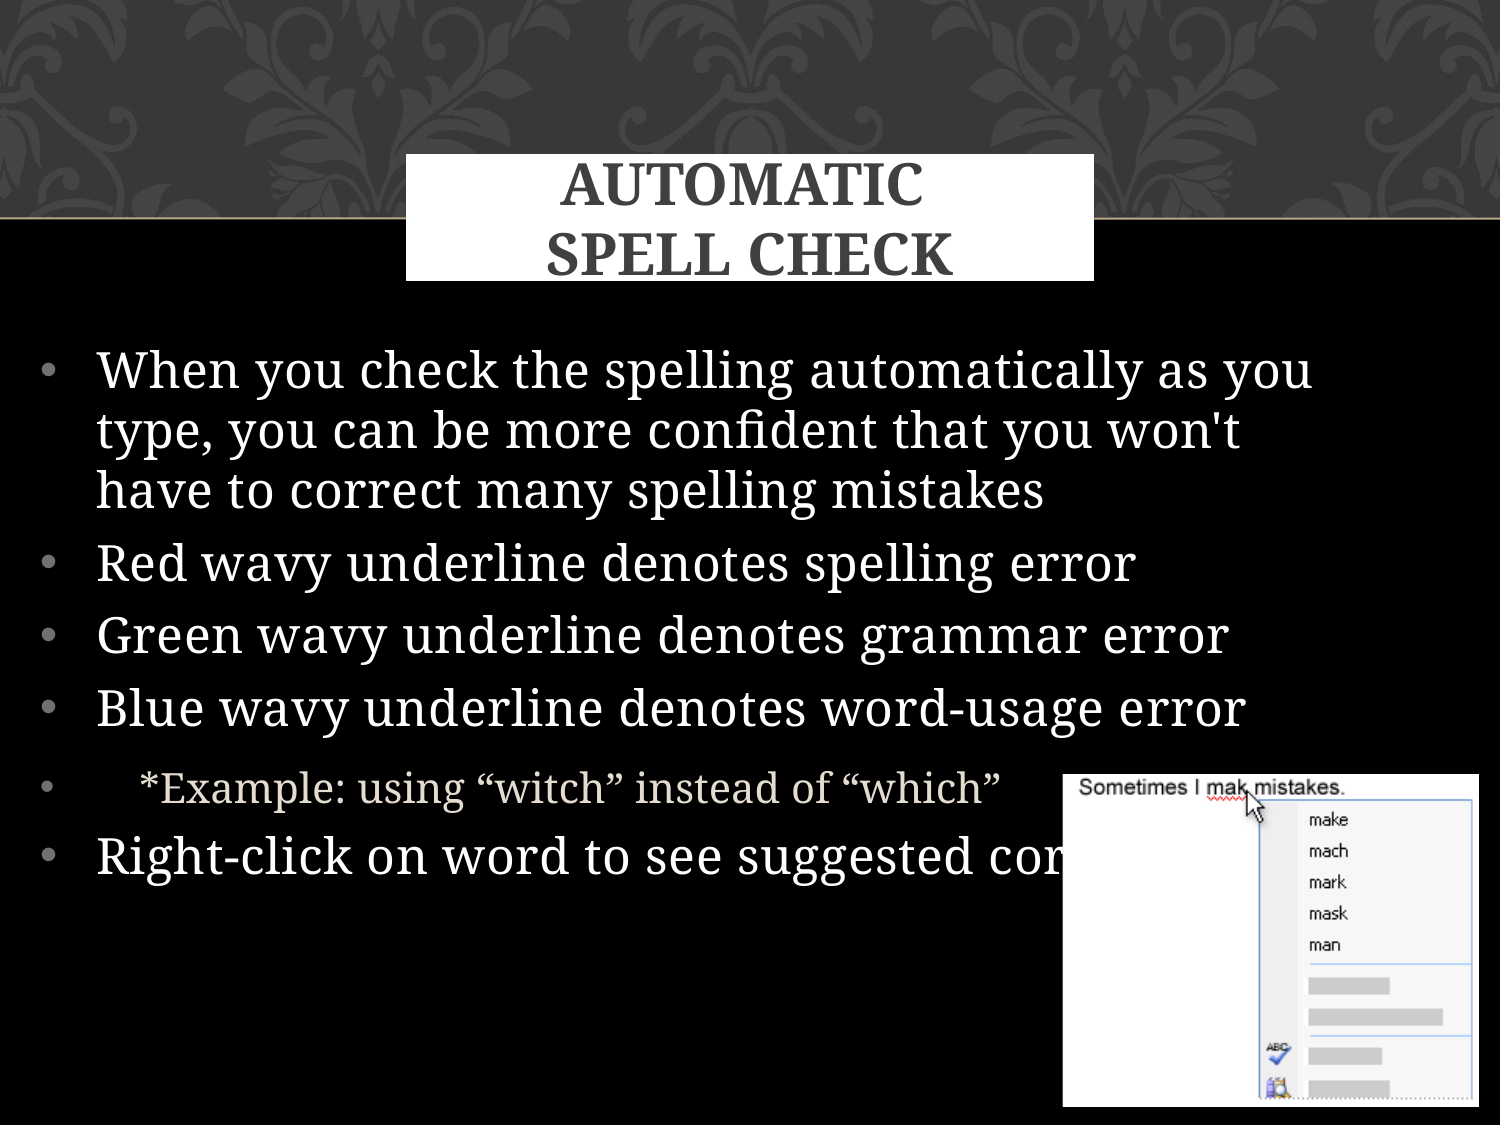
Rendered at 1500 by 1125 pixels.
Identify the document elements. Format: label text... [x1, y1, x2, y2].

list When you check the spelling automatically as you type, you can be more confident that you won't have to correct many spelling mistakes Red wavy underline denotes spelling error Green wavy underline denotes grammar error Blue wavy underline denotes word-usage error *Example: using “witch” instead of “which” Right-click on word to see suggested corrections [24, 331, 1375, 1000]
picture [1062, 774, 1480, 1107]
title Automatic spell check [406, 154, 1094, 281]
